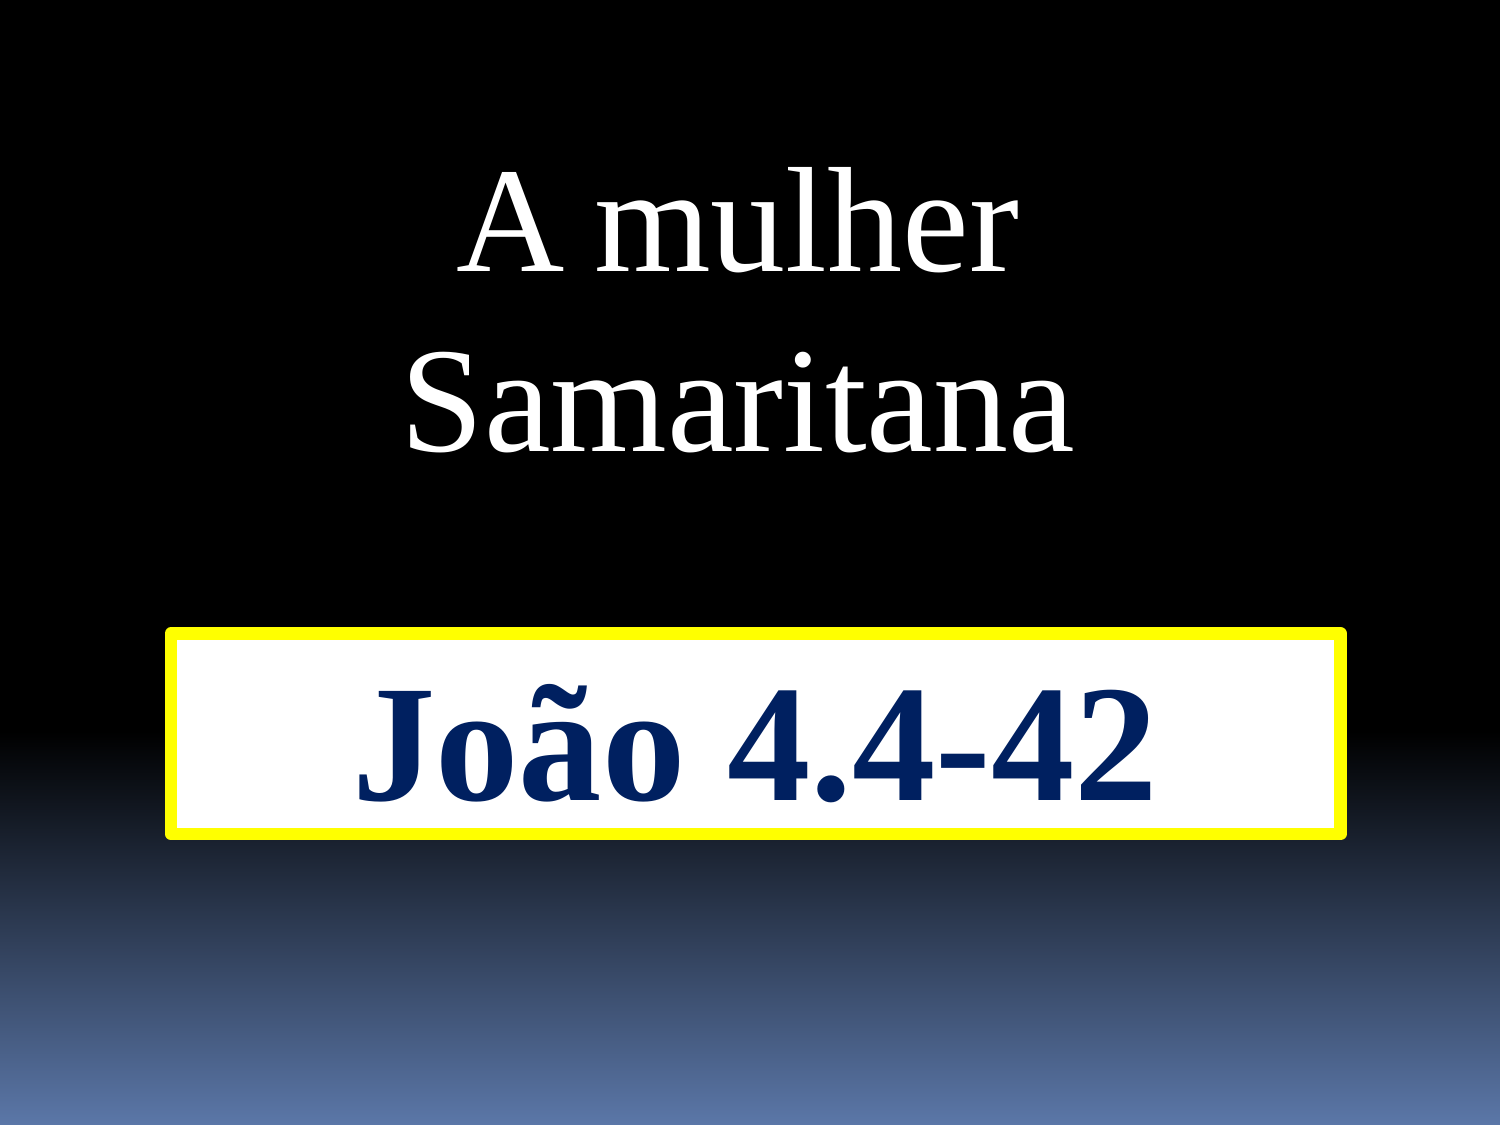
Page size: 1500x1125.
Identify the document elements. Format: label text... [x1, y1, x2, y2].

text_box João 4.4-42 [170, 632, 1342, 836]
text_box A mulher Samaritana [88, 113, 1388, 489]
